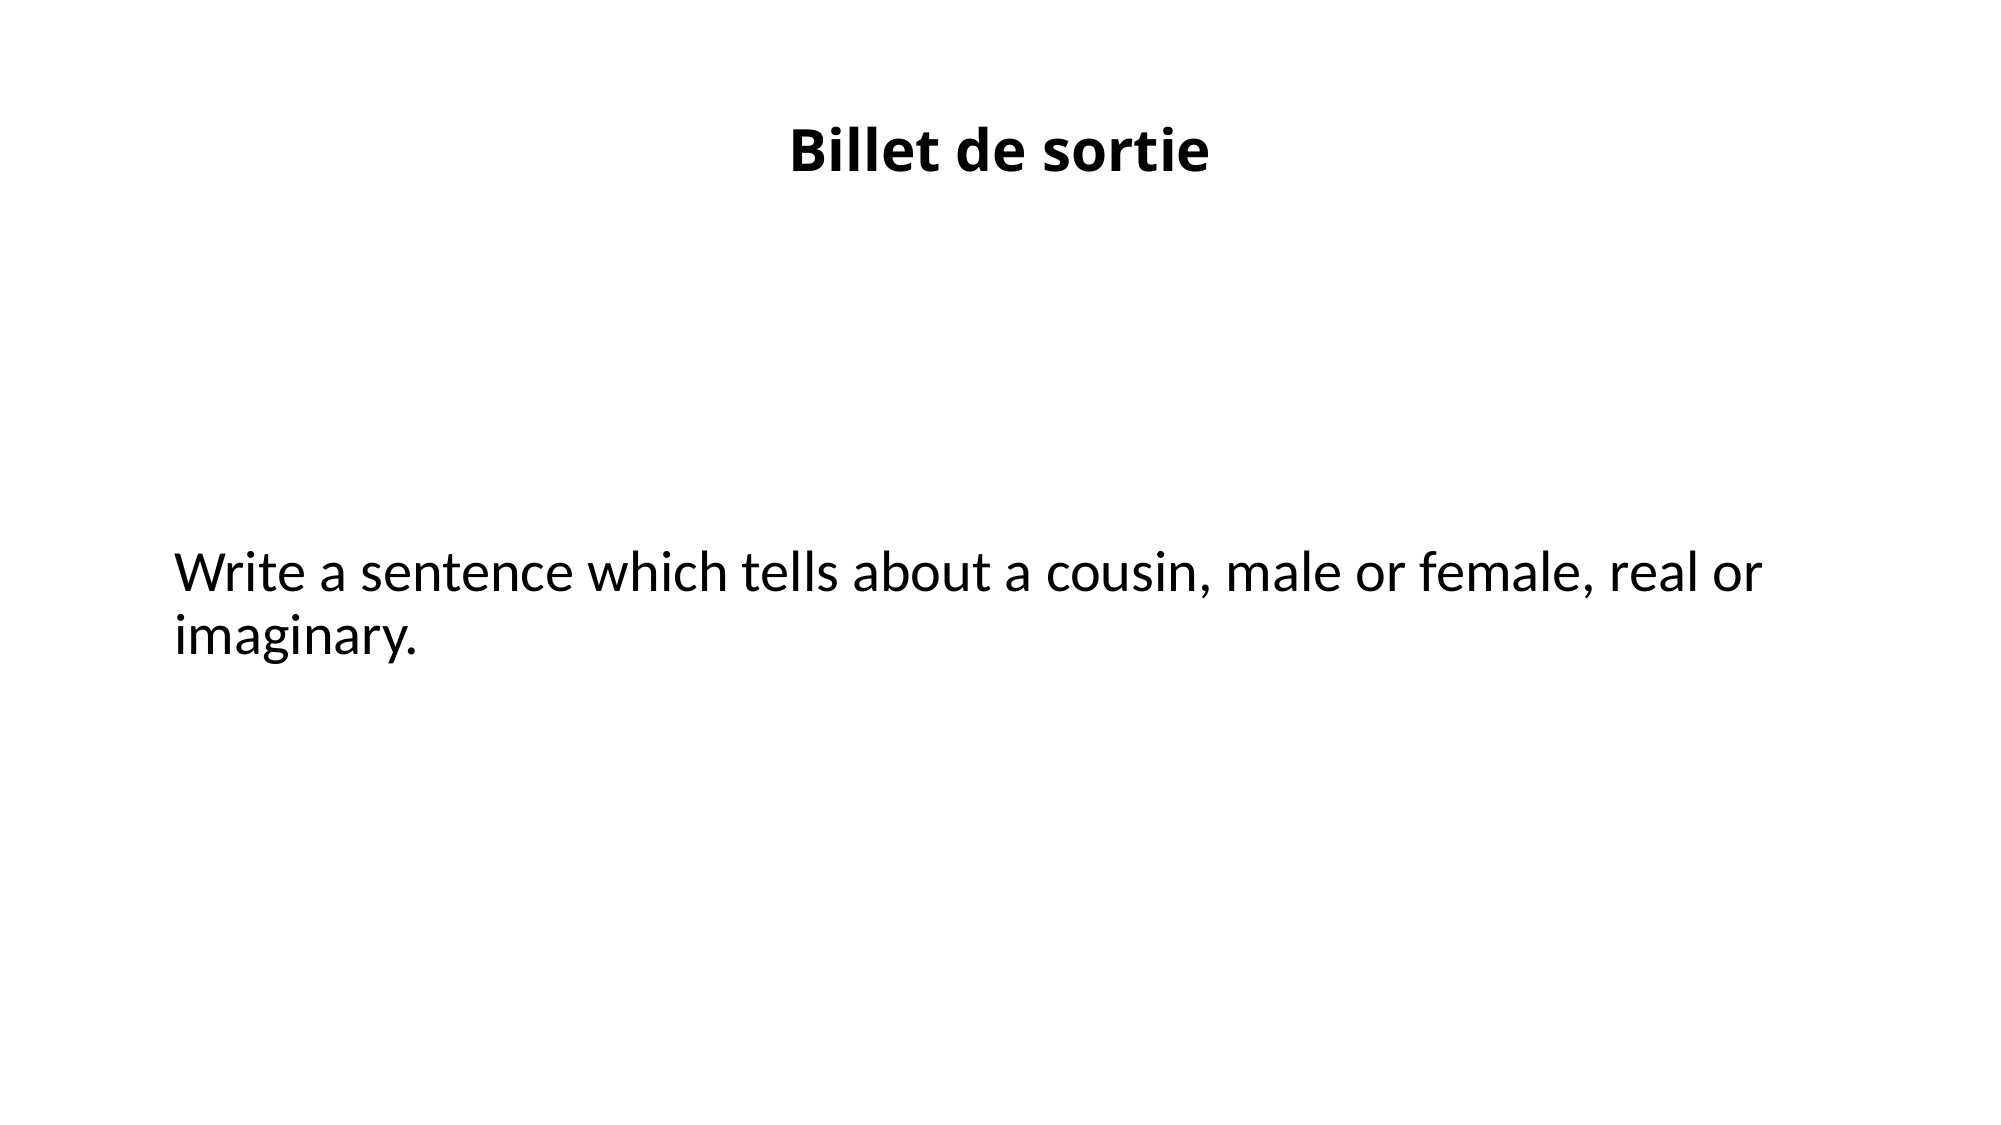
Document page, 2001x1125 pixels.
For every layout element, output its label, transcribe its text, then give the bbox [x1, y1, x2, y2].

title Billet de sortie [137, 59, 1863, 246]
list Write a sentence which tells about a cousin, male or female, real or imaginary. [159, 275, 1885, 989]
